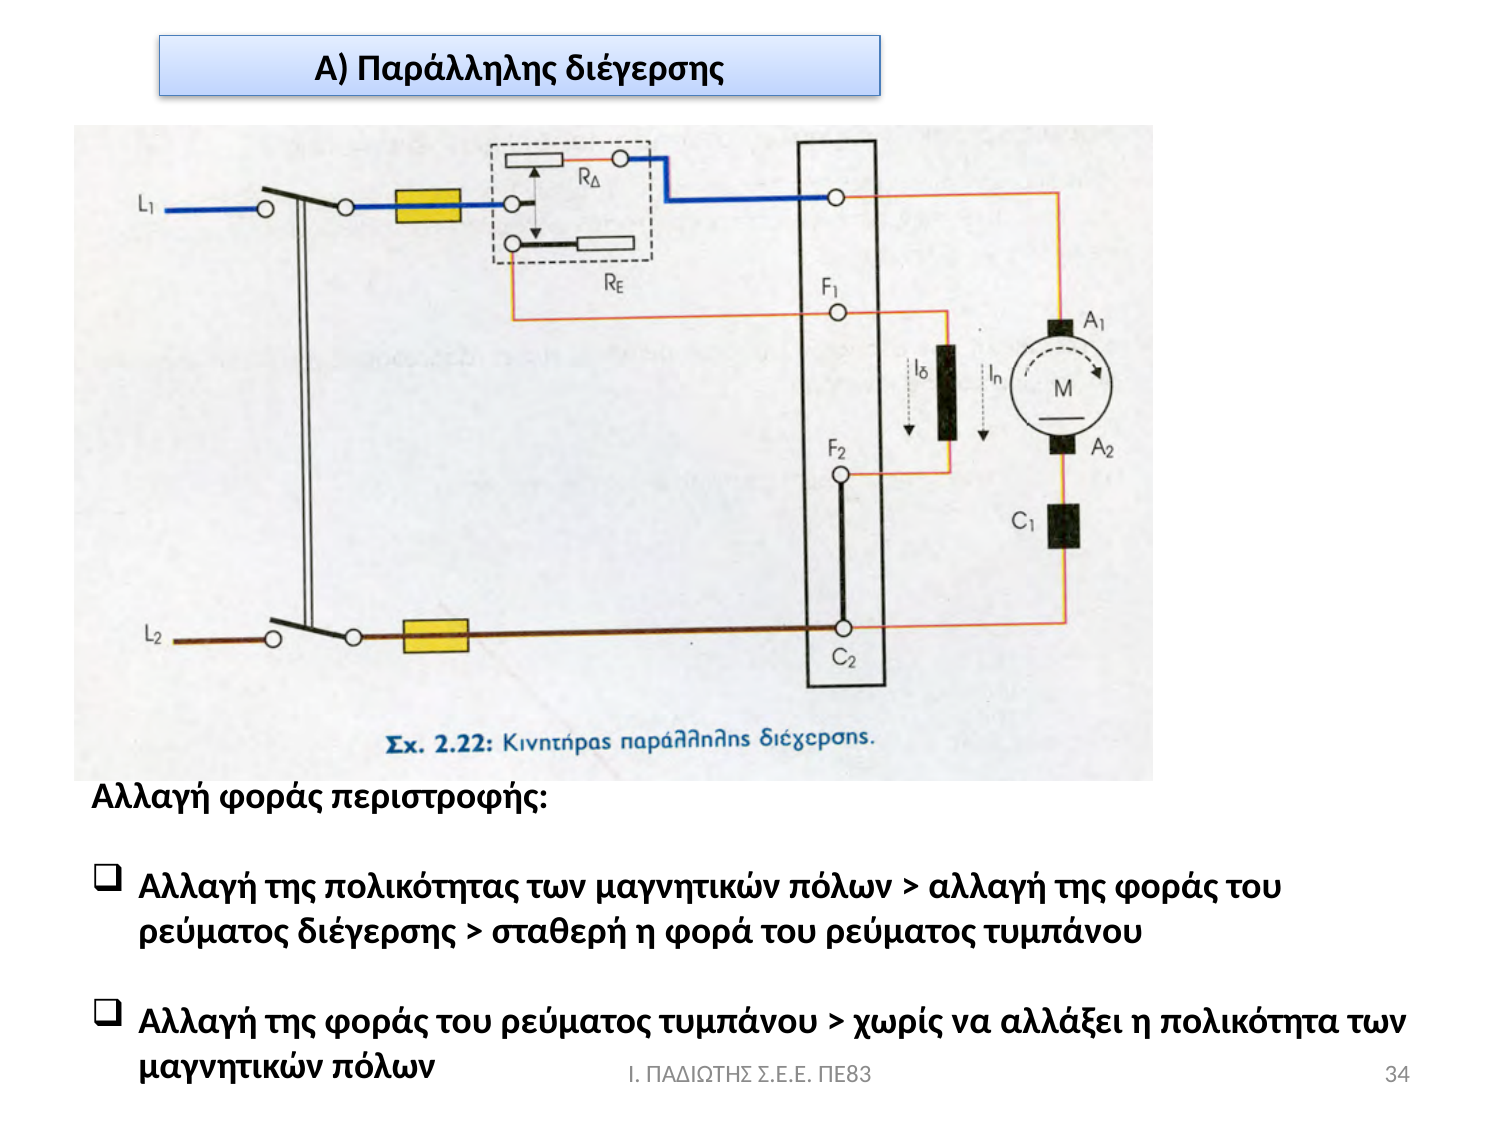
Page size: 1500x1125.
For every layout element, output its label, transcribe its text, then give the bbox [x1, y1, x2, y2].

text_box Αλλαγή φοράς περιστροφής: Αλλαγή της πολικότητας των μαγνητικών πόλων > αλλαγή της φοράς του ρεύματος διέγερσης > σταθερή η φορά του ρεύματος τυμπάνου Αλλαγή της φοράς του ρεύματος τυμπάνου > χωρίς να αλλάξει η πολικότητα των μαγνητικών πόλων [76, 763, 1447, 1093]
footer Ι. ΠΑΔΙΩΤΗΣ Σ.Ε.Ε. ΠΕ83 [512, 1042, 988, 1103]
text_box Α) Παράλληλης διέγερσης [159, 35, 881, 96]
picture [74, 125, 1154, 782]
slide_number 34 [1074, 1042, 1425, 1103]
